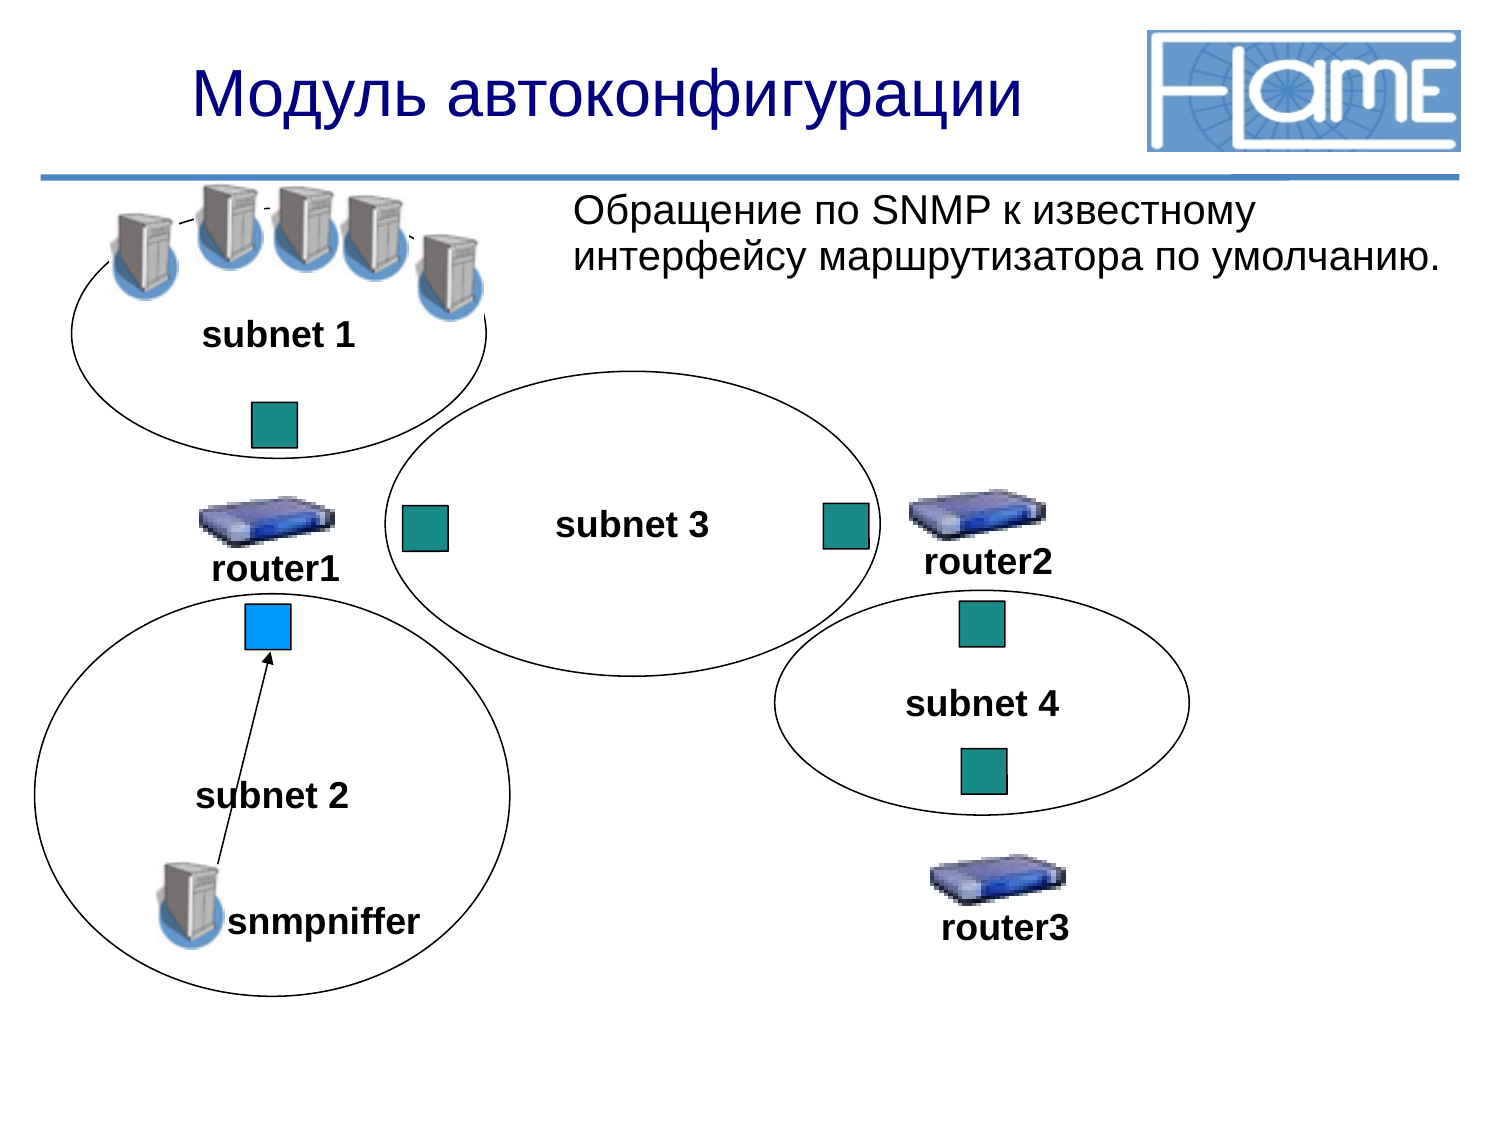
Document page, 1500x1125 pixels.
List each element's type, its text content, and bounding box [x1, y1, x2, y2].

text_box Модуль автоконфигурации [99, 52, 1116, 152]
text_box router3 [940, 916, 1070, 947]
picture [199, 460, 336, 555]
text_box router2 [923, 538, 1053, 581]
picture [194, 182, 264, 271]
text_box router1 [210, 545, 341, 587]
picture [930, 817, 1067, 913]
picture [414, 233, 484, 322]
picture [1147, 30, 1461, 152]
picture [155, 861, 225, 950]
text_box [774, 590, 1190, 816]
text_box Обращение по SNMP к известному интерфейсу маршрутизатора по умолчанию. [572, 184, 1478, 293]
picture [109, 212, 179, 301]
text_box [71, 208, 487, 459]
picture [270, 185, 409, 283]
picture [909, 453, 1046, 549]
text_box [384, 371, 881, 677]
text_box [34, 593, 510, 997]
